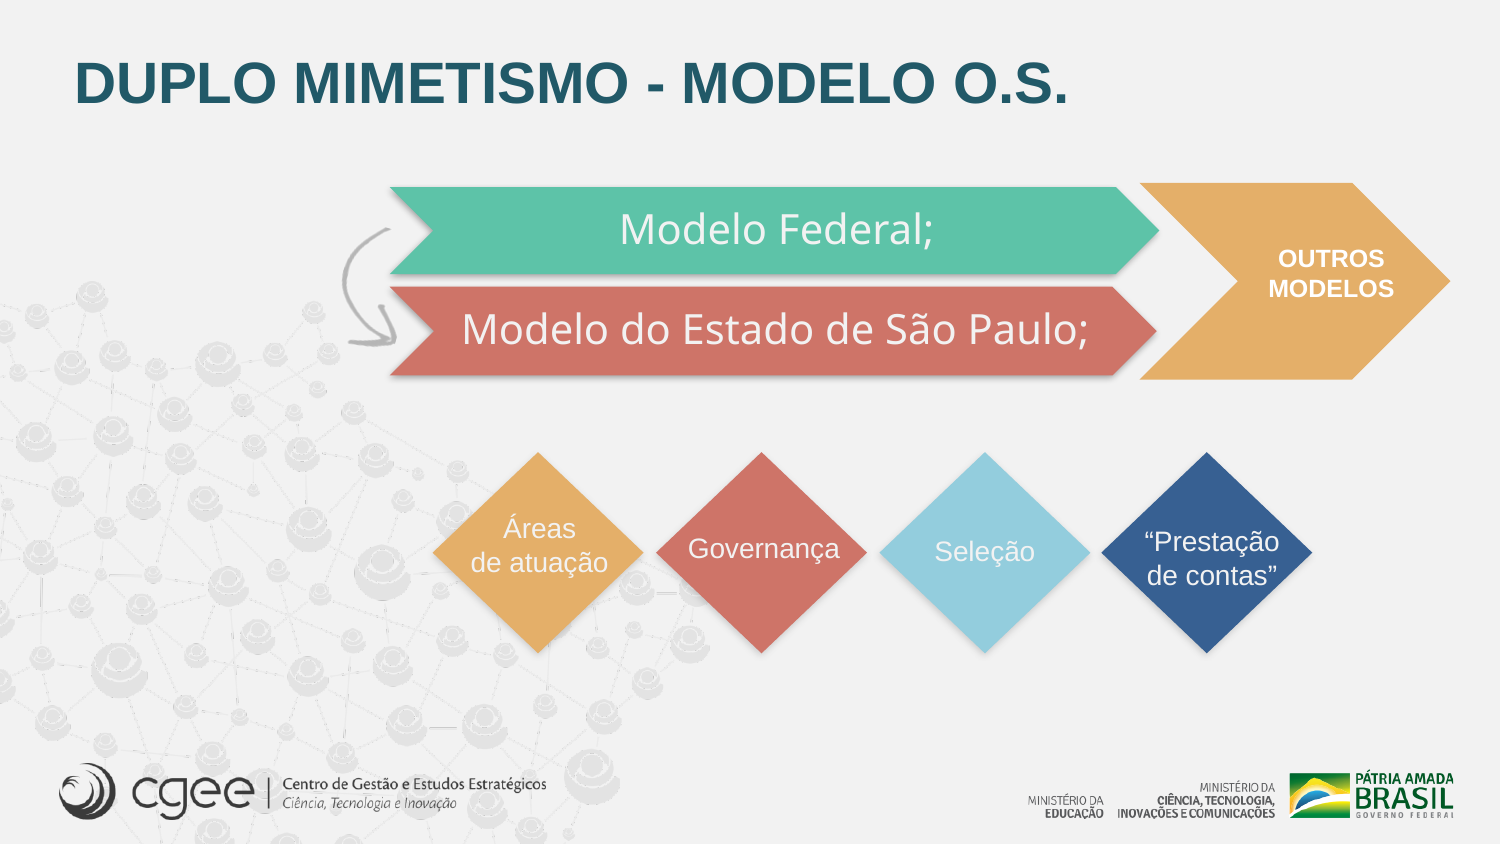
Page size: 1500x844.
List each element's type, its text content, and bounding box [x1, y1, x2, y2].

text_box DUPLO MIMETISMO - MODELO O.S. [59, 51, 1420, 122]
picture [59, 763, 546, 820]
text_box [879, 451, 1091, 654]
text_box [655, 451, 868, 654]
text_box [1165, 180, 1453, 382]
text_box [1101, 451, 1313, 654]
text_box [389, 100, 1160, 462]
text_box OUTROS MODELOS [1253, 235, 1410, 310]
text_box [432, 451, 644, 654]
picture [339, 226, 410, 350]
